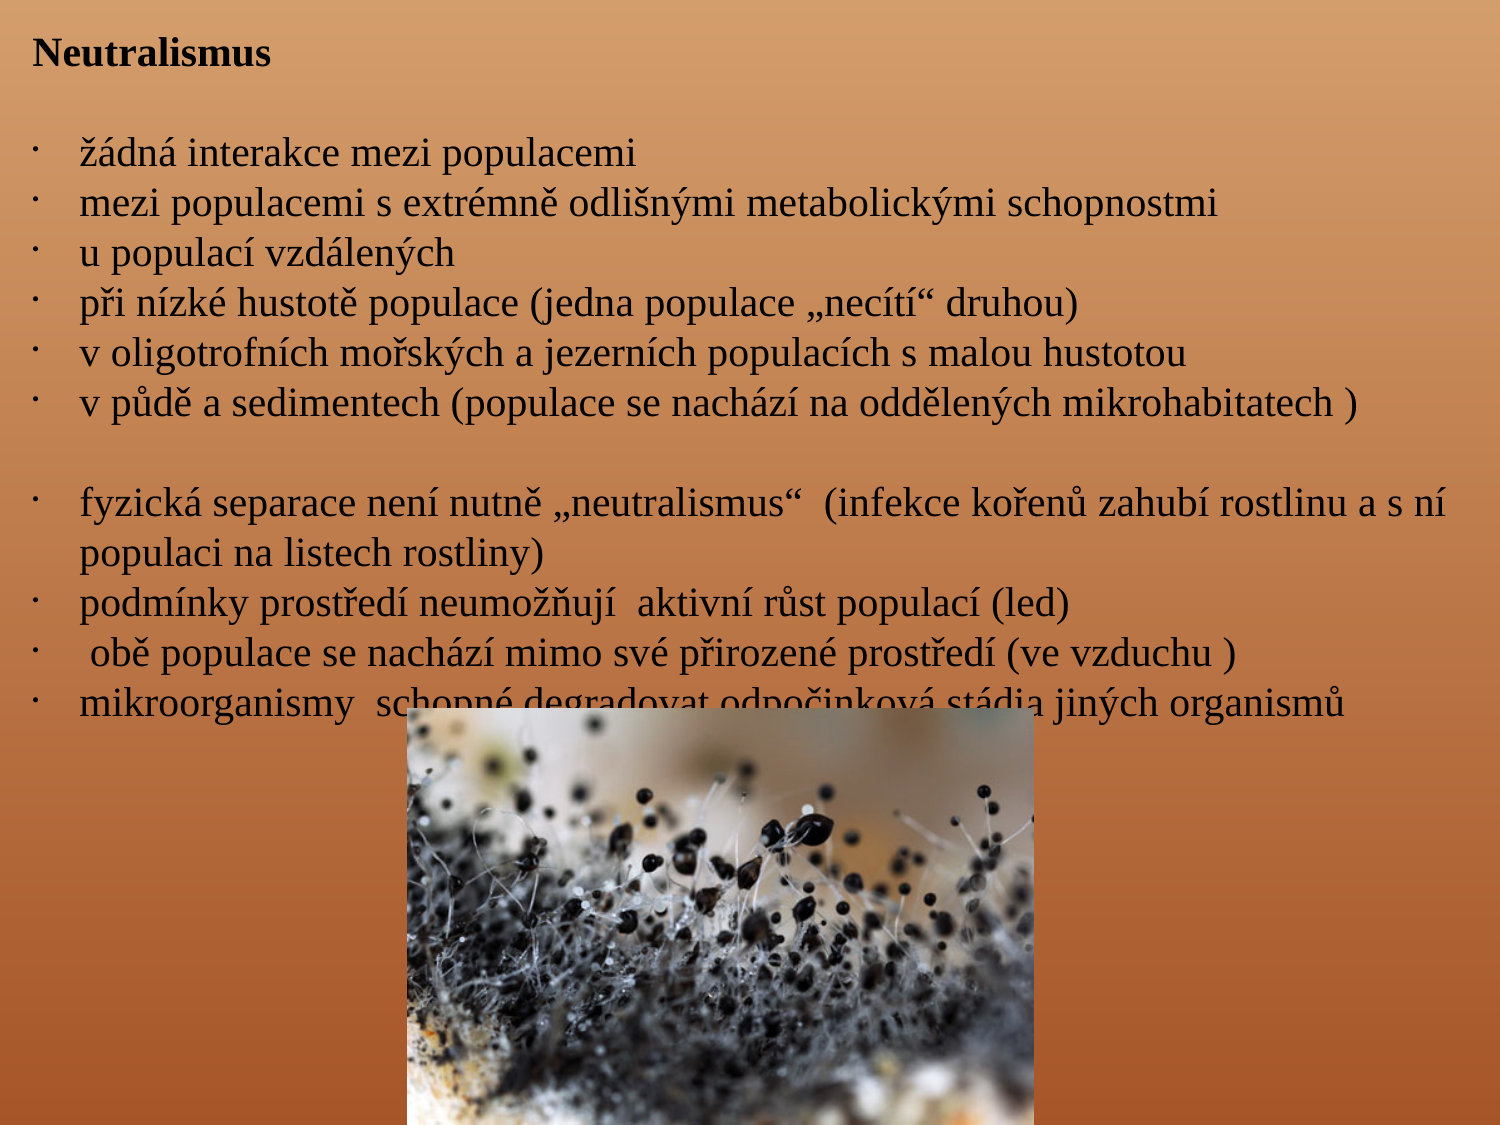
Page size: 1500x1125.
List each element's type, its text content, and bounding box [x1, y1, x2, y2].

picture [407, 707, 1034, 1125]
text_box Neutralismus žádná interakce mezi populacemi mezi populacemi s extrémně odlišnými metabolickými schopnostmi u populací vzdálených při nízké hustotě populace (jedna populace „necítí“ druhou) v oligotrofních mořských a jezerních populacích s malou hustotou v půdě a sedimentech (populace se nachází na oddělených mikrohabitatech ) fyzická separace není nutně „neutralismus“ (infekce kořenů zahubí rostlinu a s ní populaci na listech rostliny) podmínky prostředí neumožňují aktivní růst populací (led) obě populace se nachází mimo své přirozené prostředí (ve vzduchu ) mikroorganismy schopné degradovat odpočinková stádia jiných organismů [17, 16, 1500, 732]
